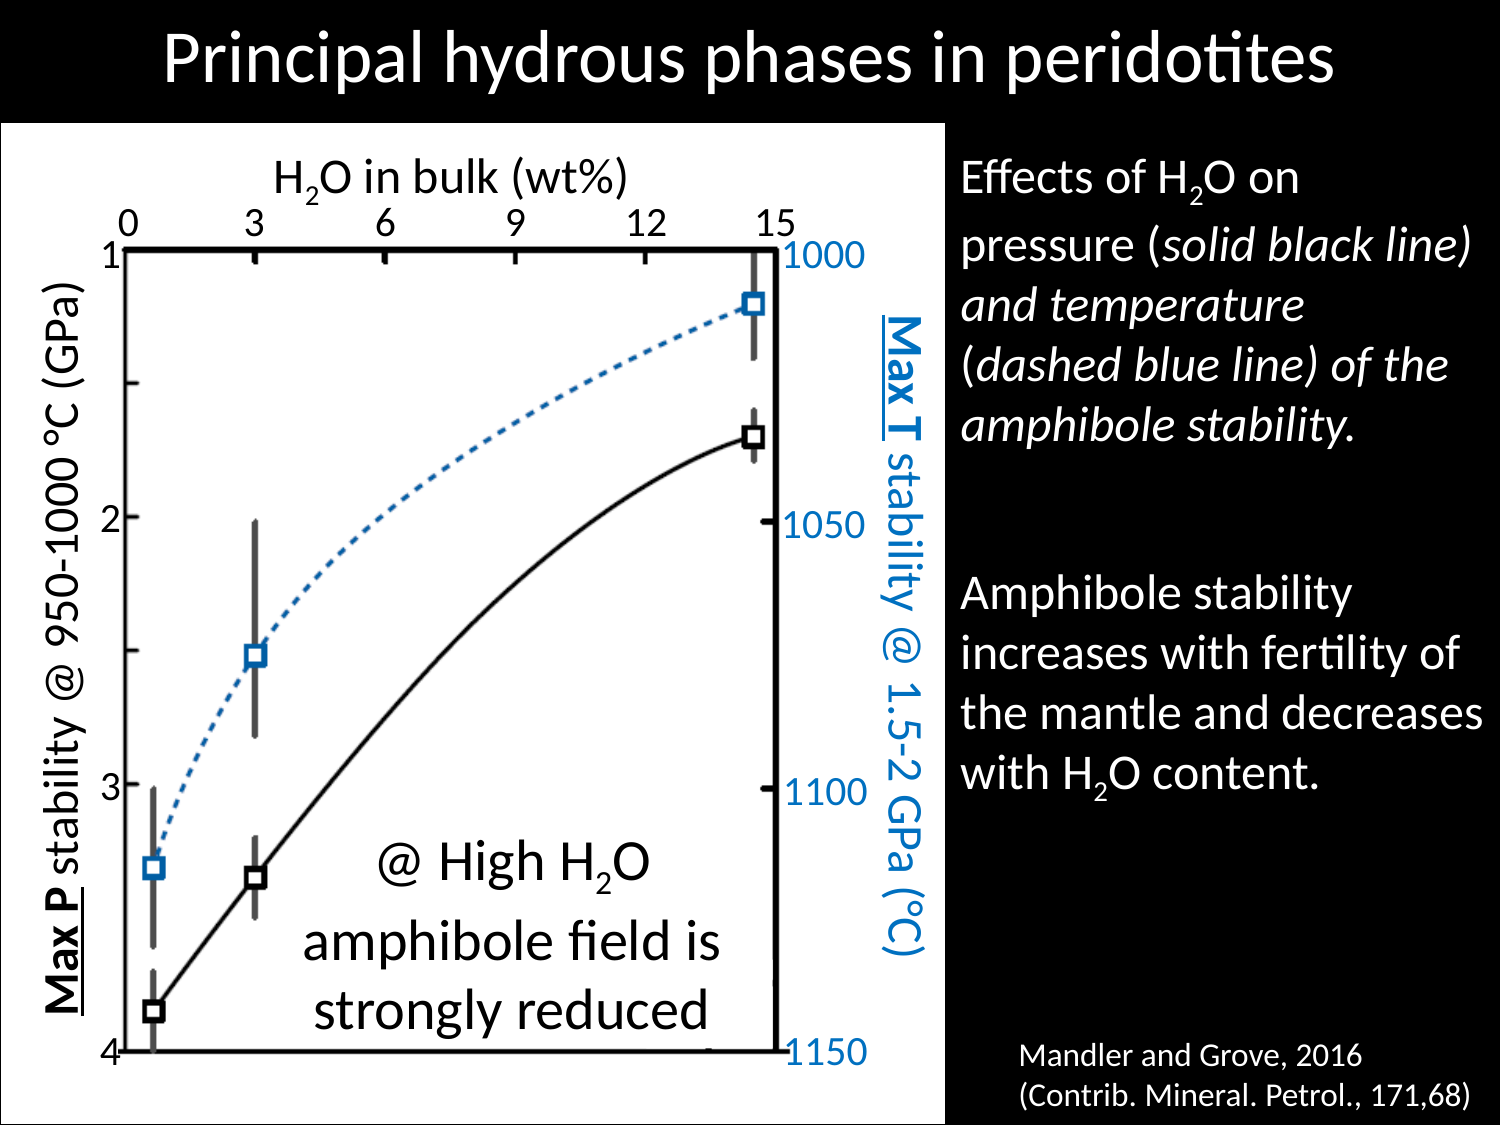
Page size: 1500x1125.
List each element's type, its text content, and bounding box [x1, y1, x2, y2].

text_box Effects of H2O on pressure (solid black line) and temperature (dashed blue line) of the amphibole stability. [951, 135, 1500, 459]
text_box Mandler and Grove, 2016 (Contrib. Mineral. Petrol., 171,68) [1003, 1026, 1500, 1121]
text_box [0, 121, 947, 1125]
text_box Amphibole stability increases with fertility of the mantle and decreases with H2O content. [951, 551, 1500, 815]
text_box Principal hydrous phases in peridotites [0, 0, 1500, 105]
